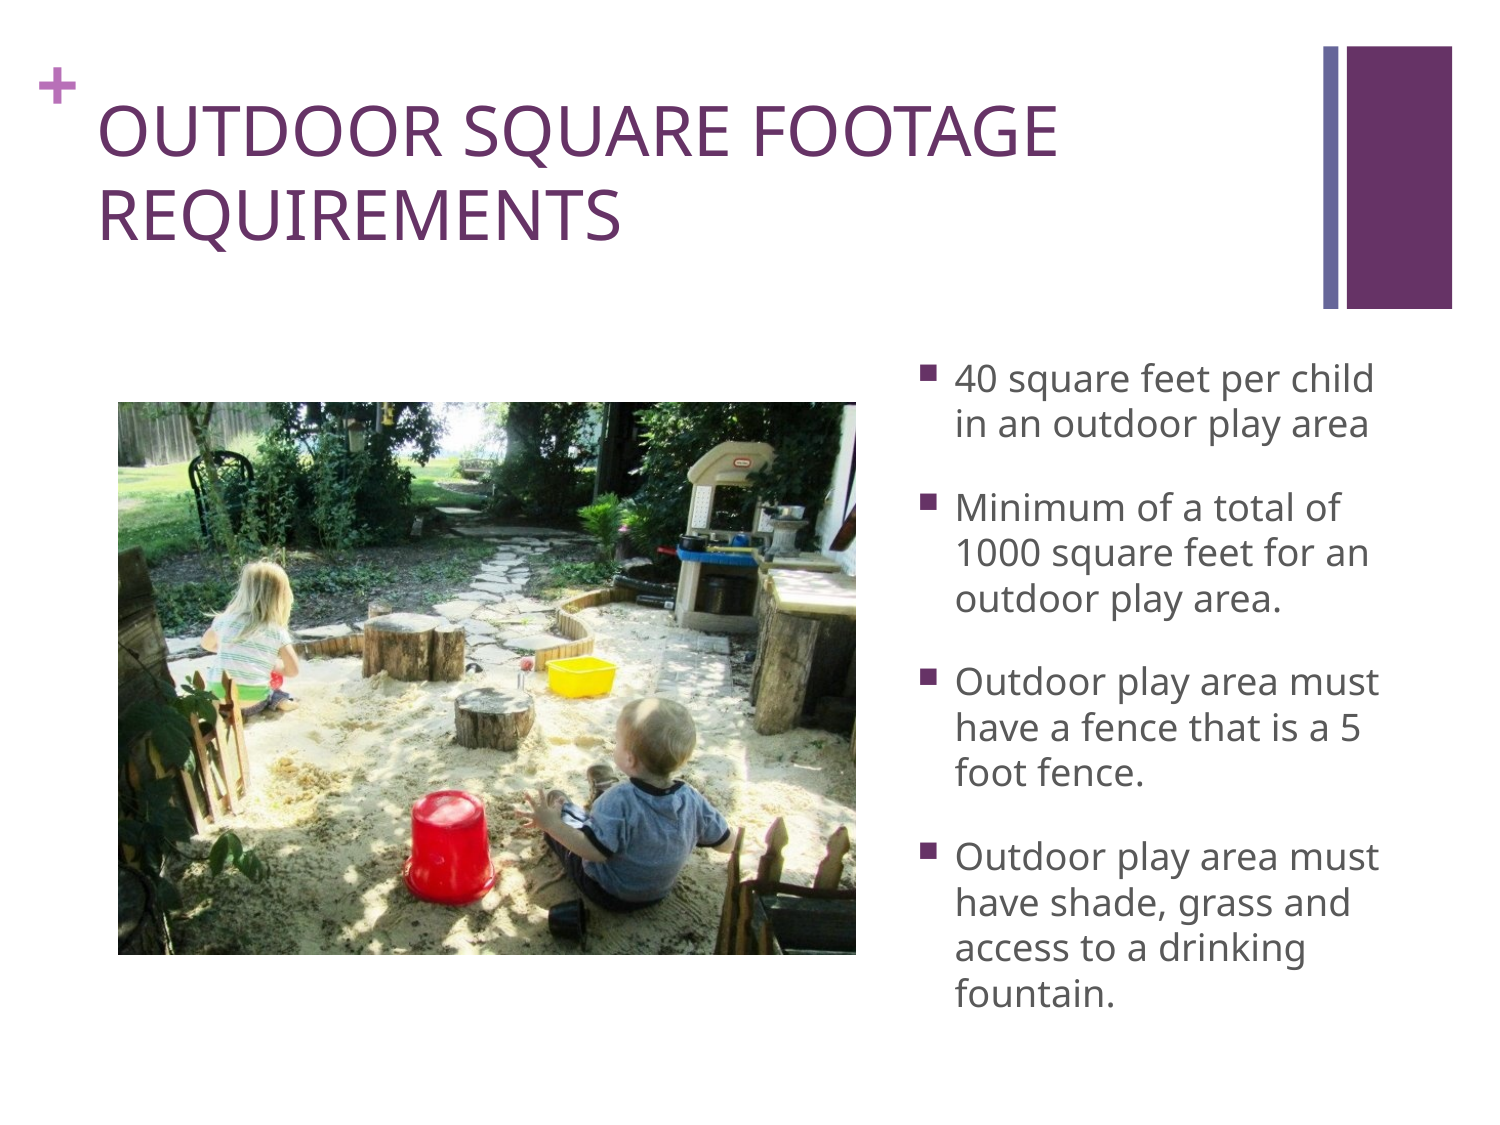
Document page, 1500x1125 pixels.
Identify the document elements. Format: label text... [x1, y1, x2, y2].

title OUTDOOR SQUARE FOOTAGE REQUIREMENTS [81, 79, 1322, 263]
list 40 square feet per child in an outdoor play area Minimum of a total of 1000 square feet for an outdoor play area. Outdoor play area must have a fence that is a 5 foot fence. Outdoor play area must have shade, grass and access to a drinking fountain. [902, 346, 1402, 1027]
picture [118, 401, 856, 955]
